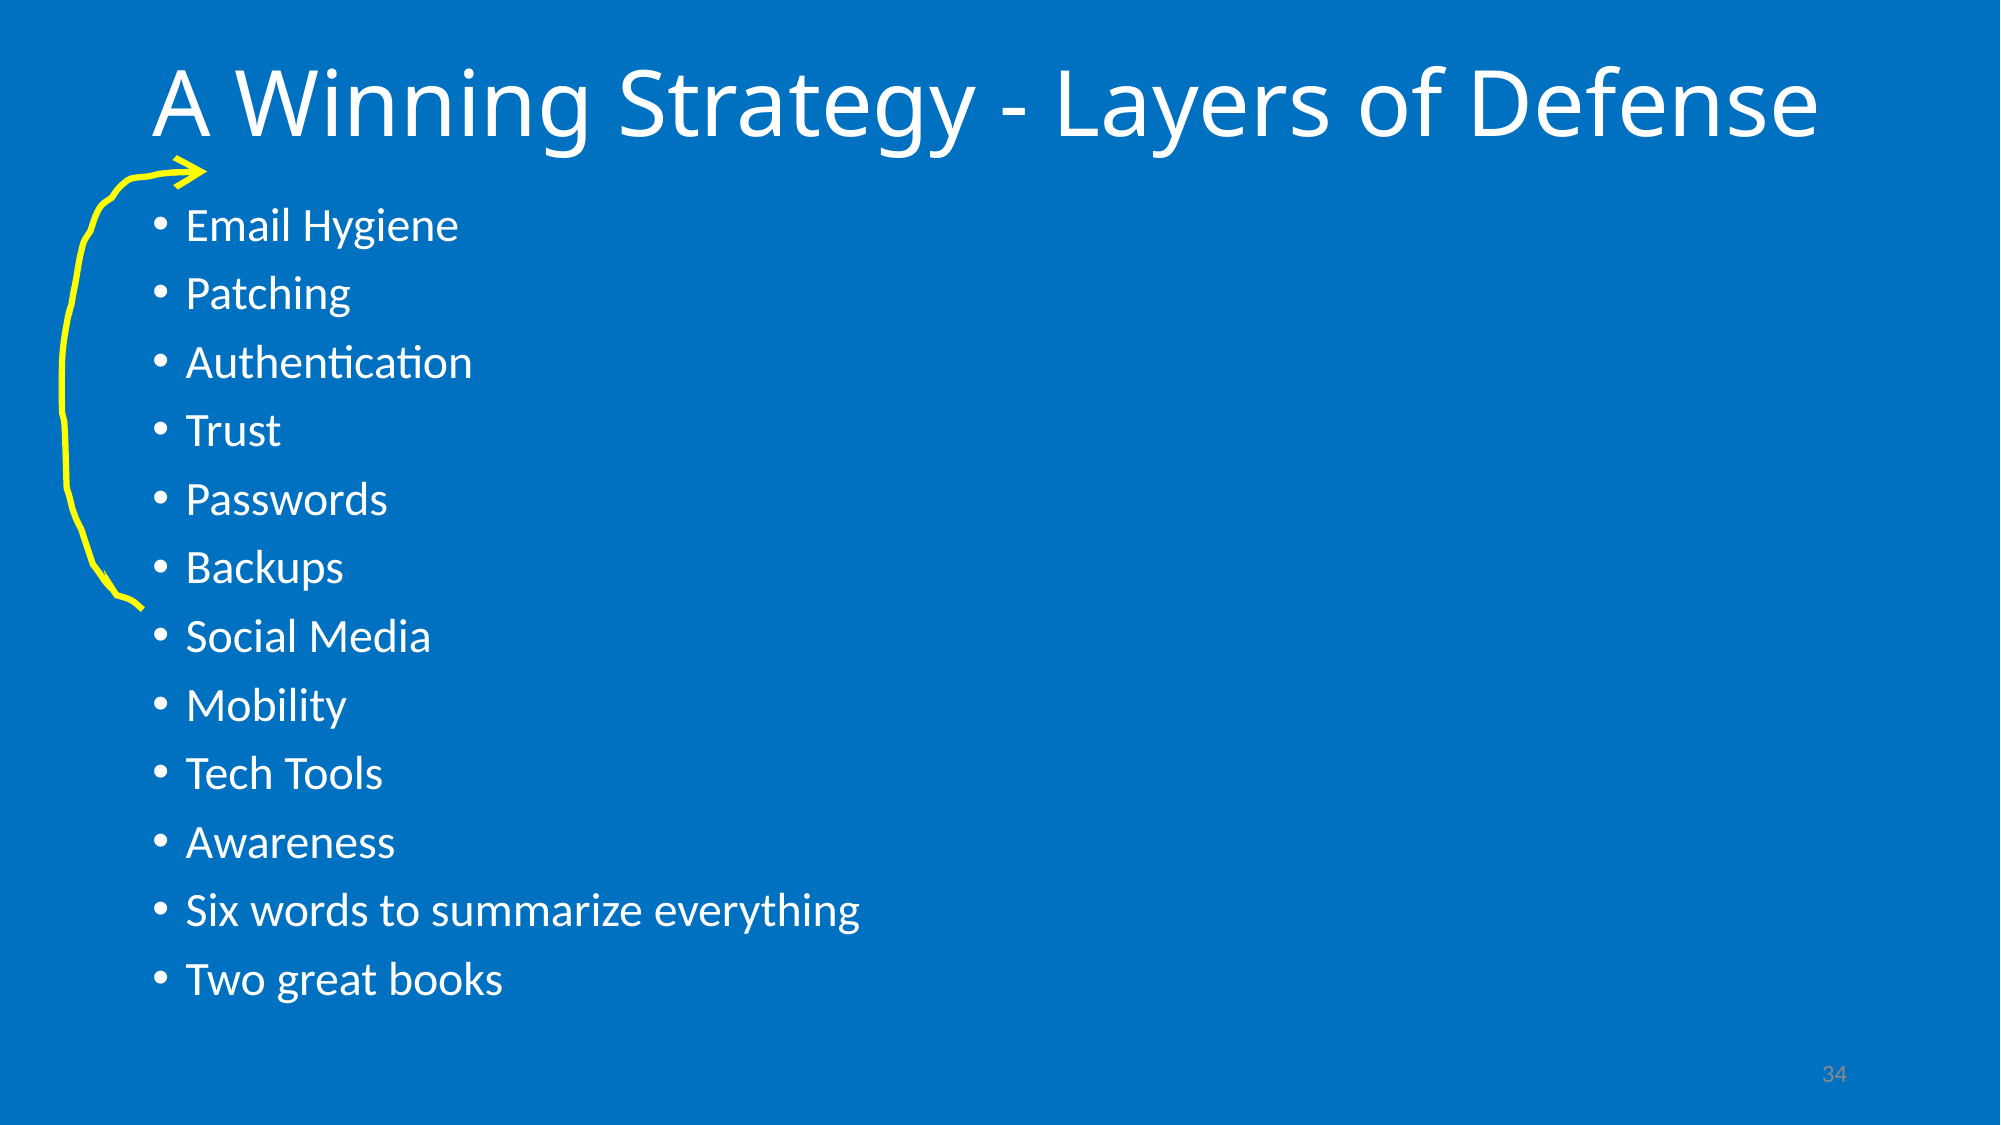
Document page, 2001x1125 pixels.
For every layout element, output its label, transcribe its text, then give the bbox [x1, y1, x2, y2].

slide_number 34 [1412, 1042, 1863, 1103]
list Email Hygiene Patching Authentication Trust Passwords Backups Social Media Mobility Tech Tools Awareness Six words to summarize everything Two great books [137, 192, 1863, 1014]
text_box [60, 160, 208, 611]
title A Winning Strategy - Layers of Defense [137, 20, 1863, 192]
